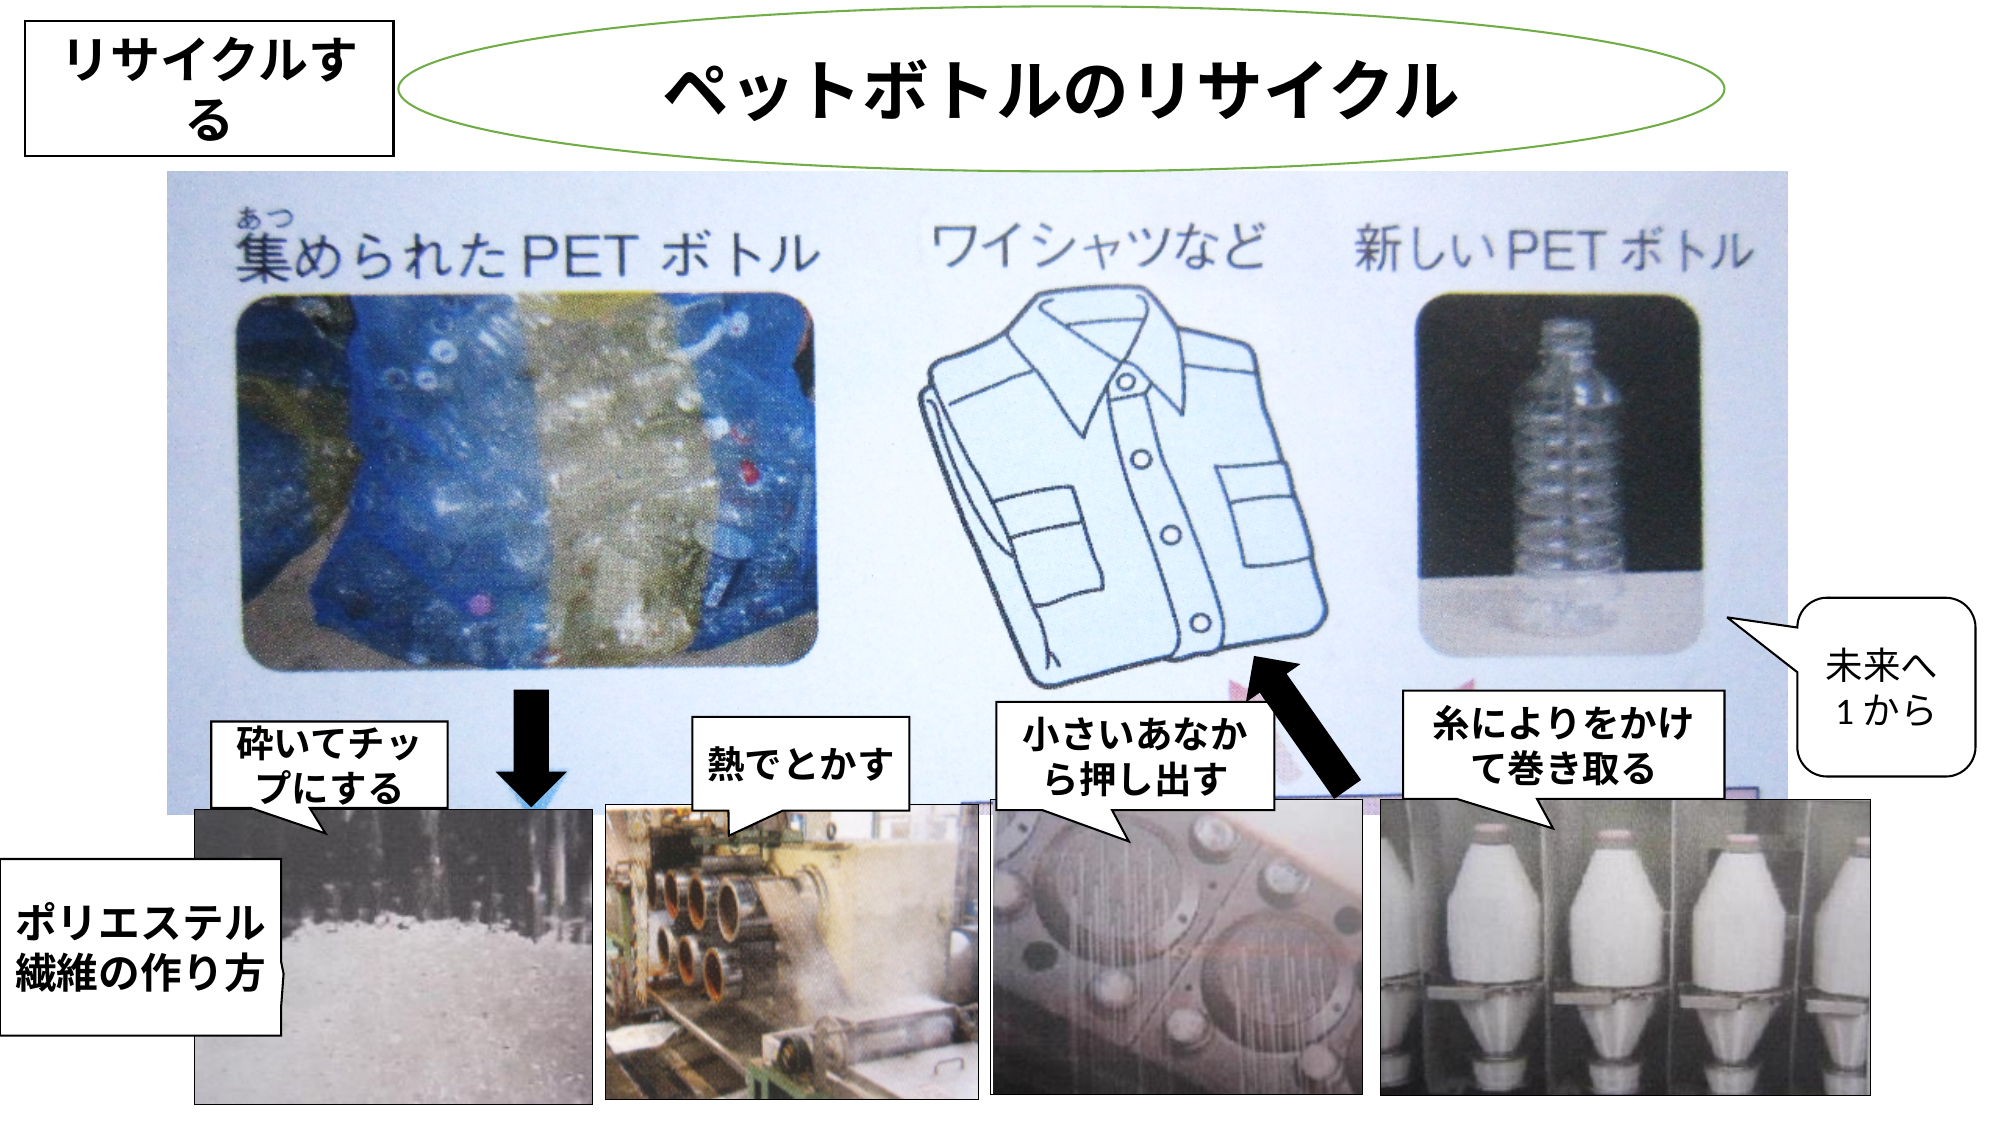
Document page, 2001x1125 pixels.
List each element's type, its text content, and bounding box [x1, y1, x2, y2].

text_box ポリエステル繊維の作り方 [0, 857, 194, 1037]
picture [167, 171, 1871, 1105]
text_box ペットボトルのリサイクル [397, 5, 1726, 171]
text_box リサイクルする [24, 20, 395, 157]
text_box 未来へ1から [1788, 596, 1977, 778]
